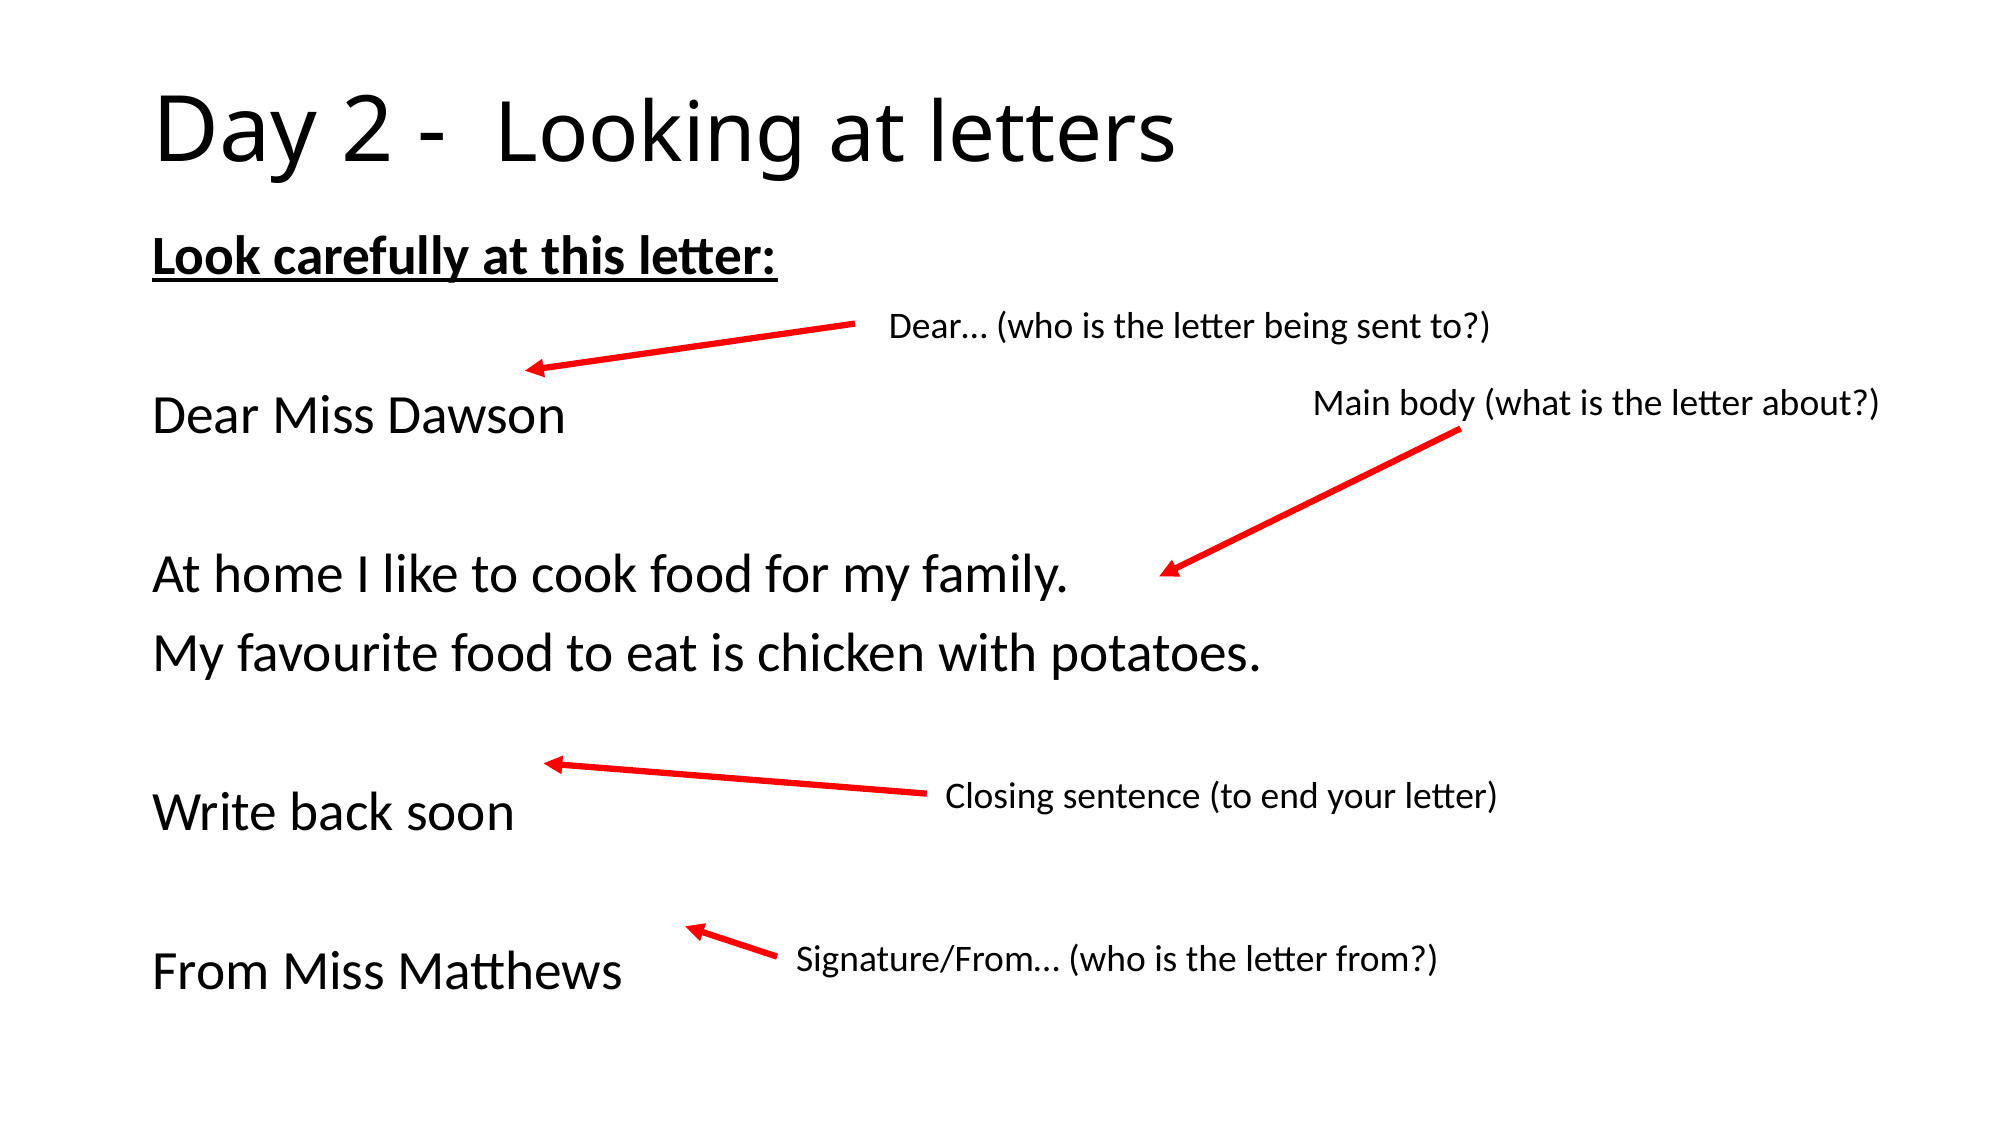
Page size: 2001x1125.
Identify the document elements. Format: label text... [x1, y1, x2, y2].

list Look carefully at this letter: Dear Miss Dawson At home I like to cook food for my family. My favourite food to eat is chicken with potatoes. Write back soon From Miss Matthews [137, 219, 1863, 1014]
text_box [1159, 428, 1461, 577]
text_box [543, 763, 927, 794]
title Day 2 - Looking at letters [137, 55, 1863, 208]
text_box Dear… (who is the letter being sent to?) [874, 293, 1507, 354]
text_box Main body (what is the letter about?) [1297, 370, 1896, 431]
text_box Closing sentence (to end your letter) [930, 763, 1514, 823]
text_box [524, 323, 855, 371]
text_box Signature/From… (who is the letter from?) [781, 926, 1455, 987]
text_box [685, 926, 778, 957]
